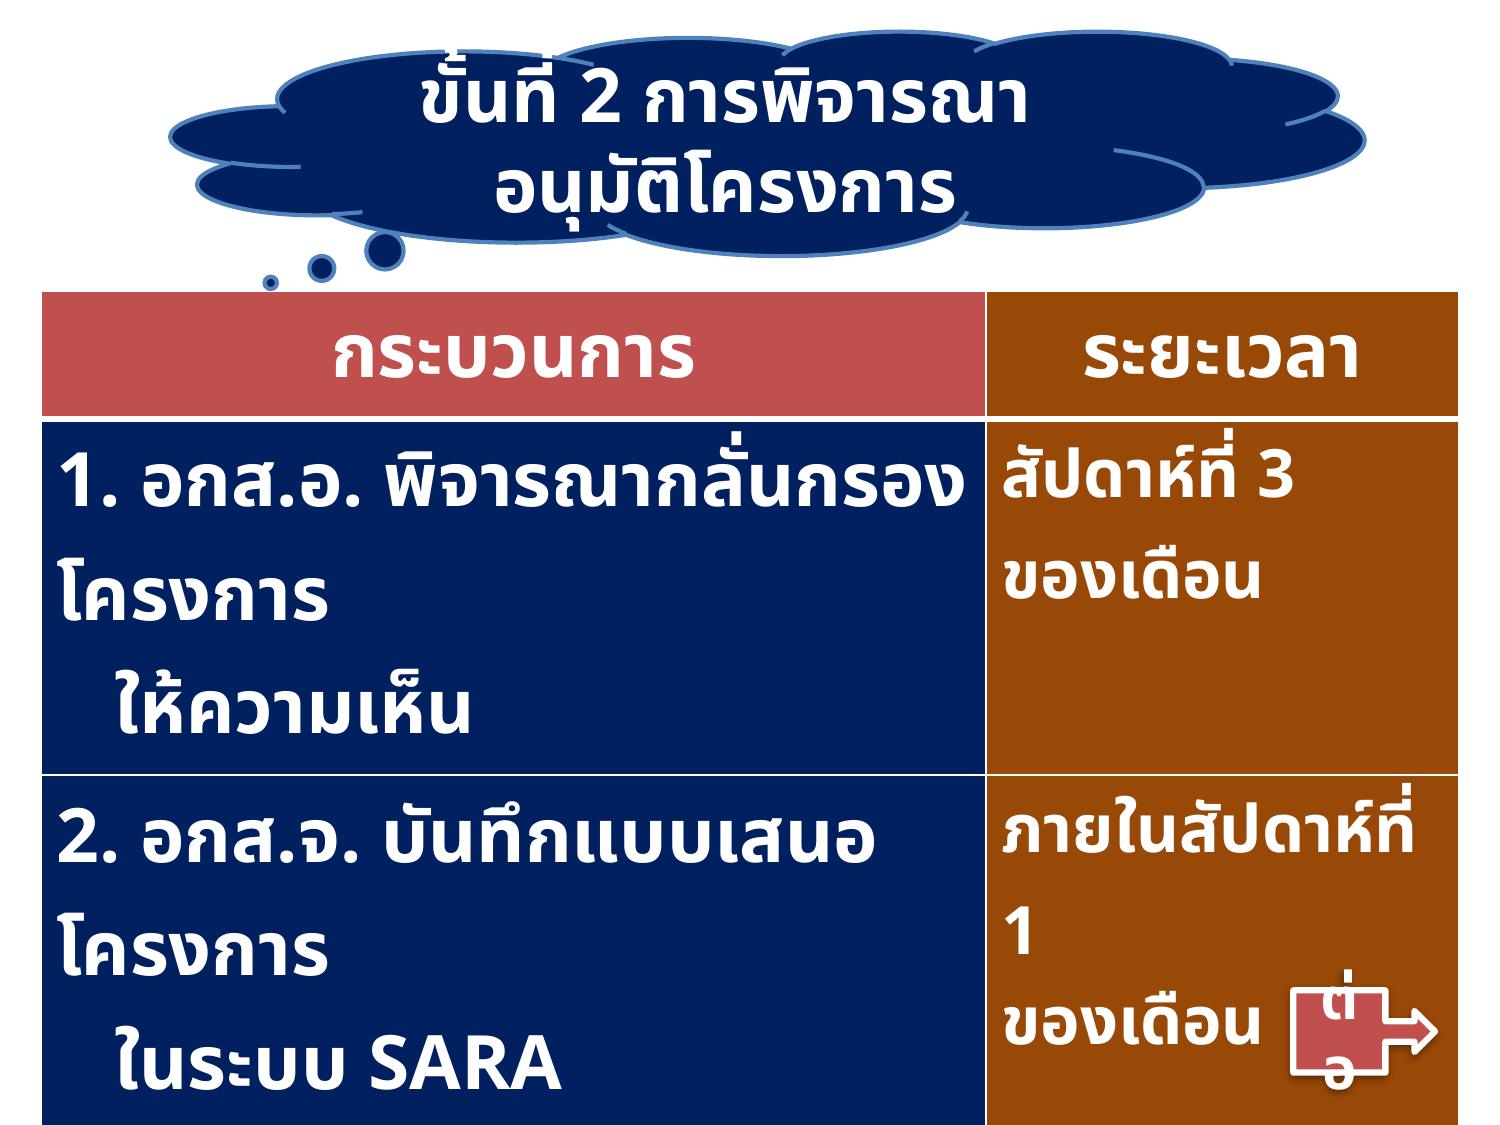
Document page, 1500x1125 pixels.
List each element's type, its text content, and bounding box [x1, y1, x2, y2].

text_box ขั้นที่ 2 การพิจารณาอนุมัติโครงการ [168, 29, 1367, 272]
text_box ขั้นที่ 2 การพิจารณาอนุมัติโครงการ [307, 253, 337, 284]
table_cell สัปดาห์ที่ 3 ของเดือน [987, 422, 1458, 774]
table_cell 1. อกส.อ. พิจารณากลั่นกรองโครงการ ให้ความเห็น [42, 422, 985, 774]
table_header กระบวนการ [42, 292, 985, 416]
table_cell 2. อกส.จ. บันทึกแบบเสนอโครงการ ในระบบ SARA [42, 776, 985, 1125]
table_header ระยะเวลา [987, 292, 1458, 416]
table_cell ภายในสัปดาห์ที่ 1 ของเดือน [987, 776, 1458, 1125]
text_box ต่อ [1290, 987, 1439, 1076]
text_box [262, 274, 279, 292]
